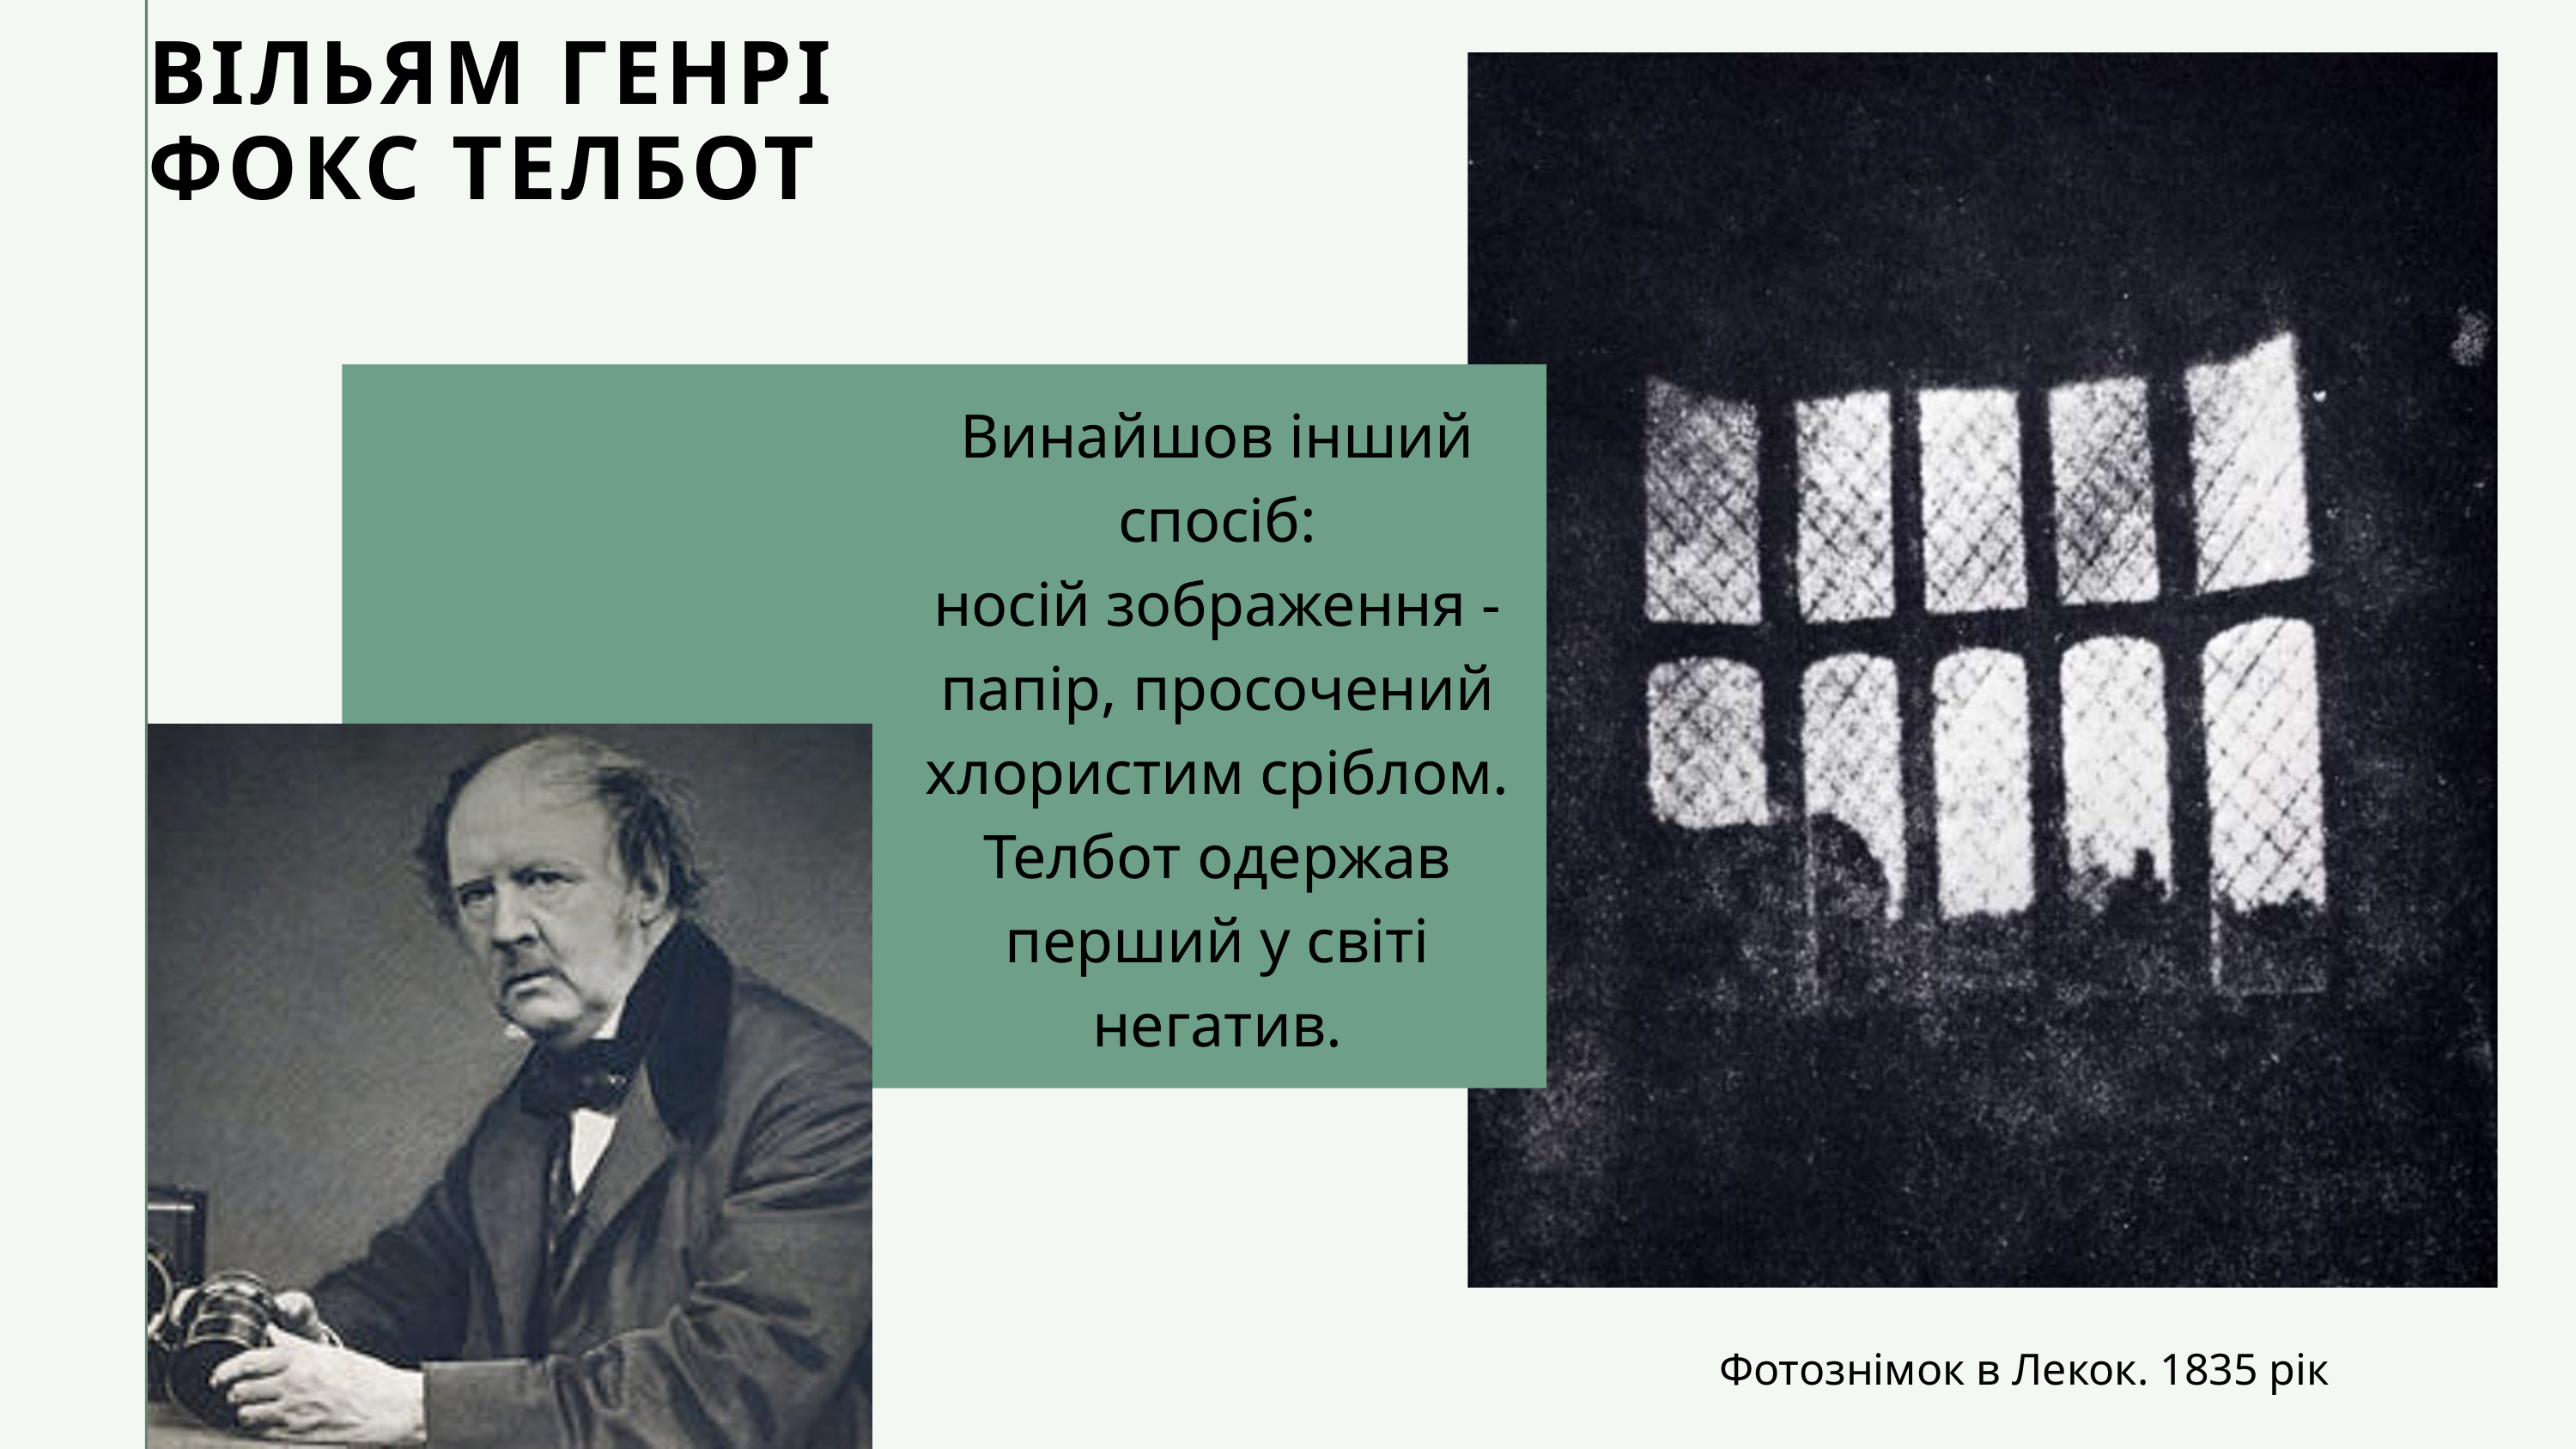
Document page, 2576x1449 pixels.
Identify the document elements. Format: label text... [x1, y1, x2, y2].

text_box [144, 0, 149, 725]
text_box Винайшов інший спосіб: носій зображення - папір, просочений хлористим сріблом. Телбот одержав перший у світі негатив. [888, 385, 1463, 1059]
text_box [342, 364, 1463, 1088]
picture [1467, 52, 2498, 1288]
picture [147, 724, 873, 1449]
text_box ВІЛЬЯМ ГЕНРІ ФОКС ТЕЛБОТ [148, 26, 845, 218]
text_box Фотознімок в Лекок. 1835 рік [1704, 1333, 2344, 1394]
